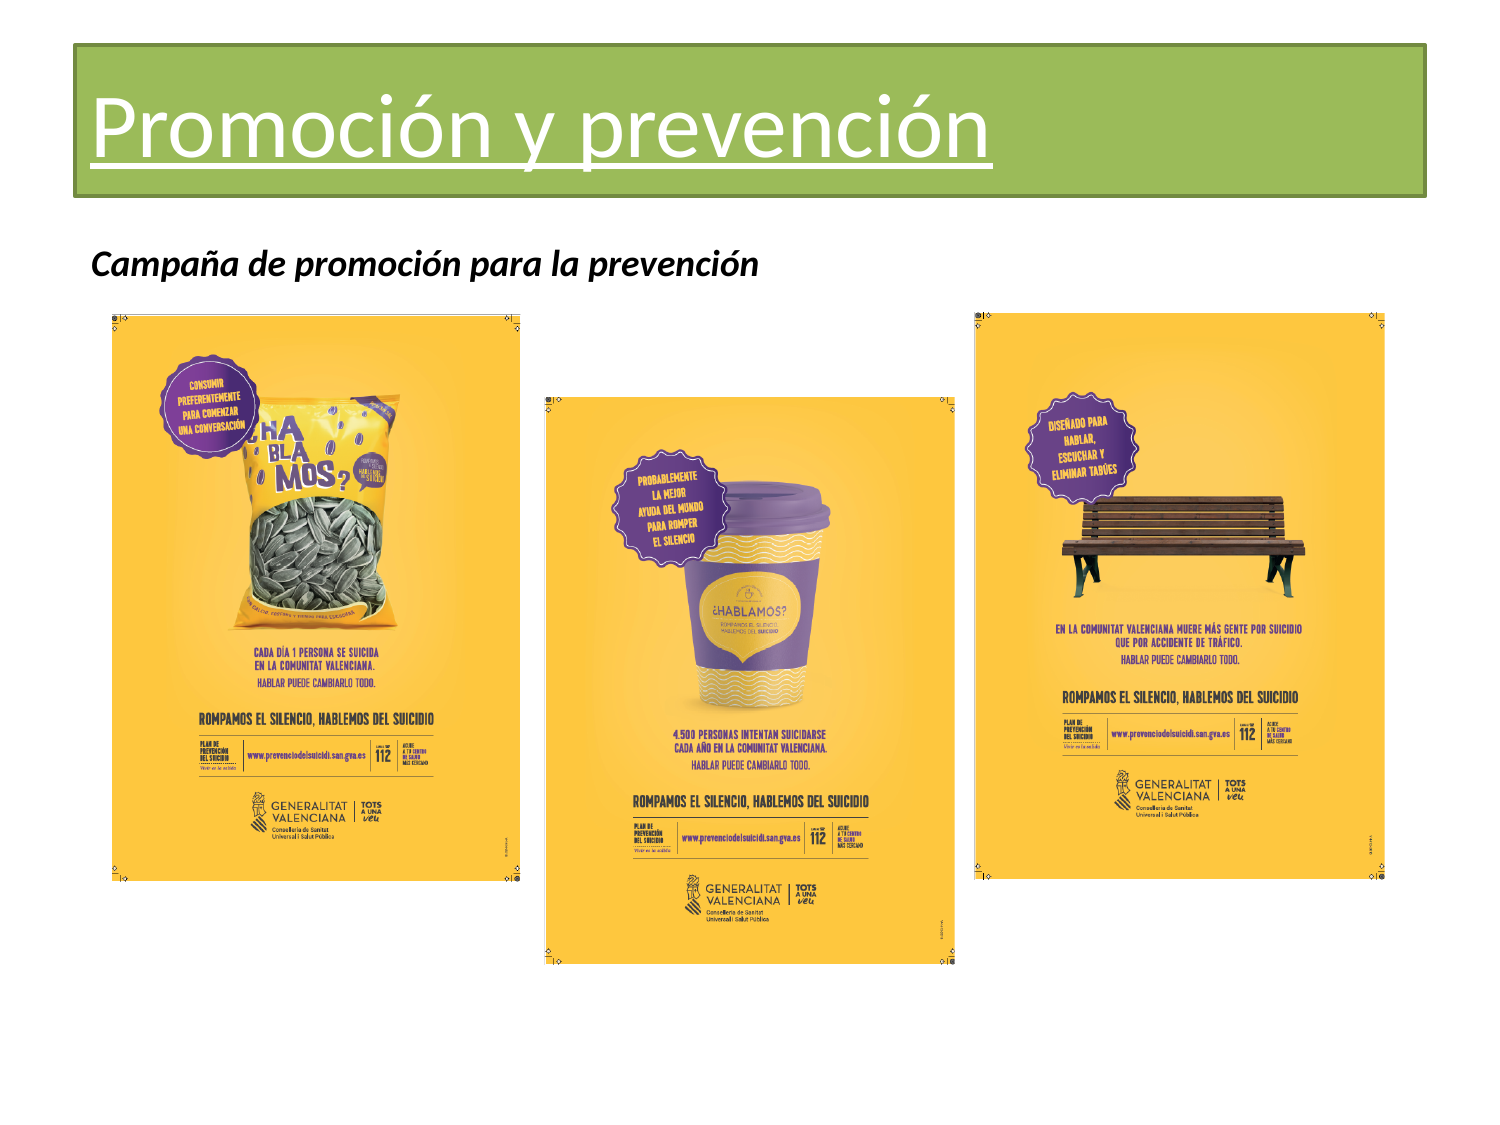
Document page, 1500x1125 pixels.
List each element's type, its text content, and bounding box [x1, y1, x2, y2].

text_box Campaña de promoción para la prevención [76, 231, 1423, 292]
title Promoción y prevención [73, 43, 1427, 198]
picture [111, 314, 521, 882]
picture [974, 312, 1385, 880]
picture [544, 396, 955, 965]
